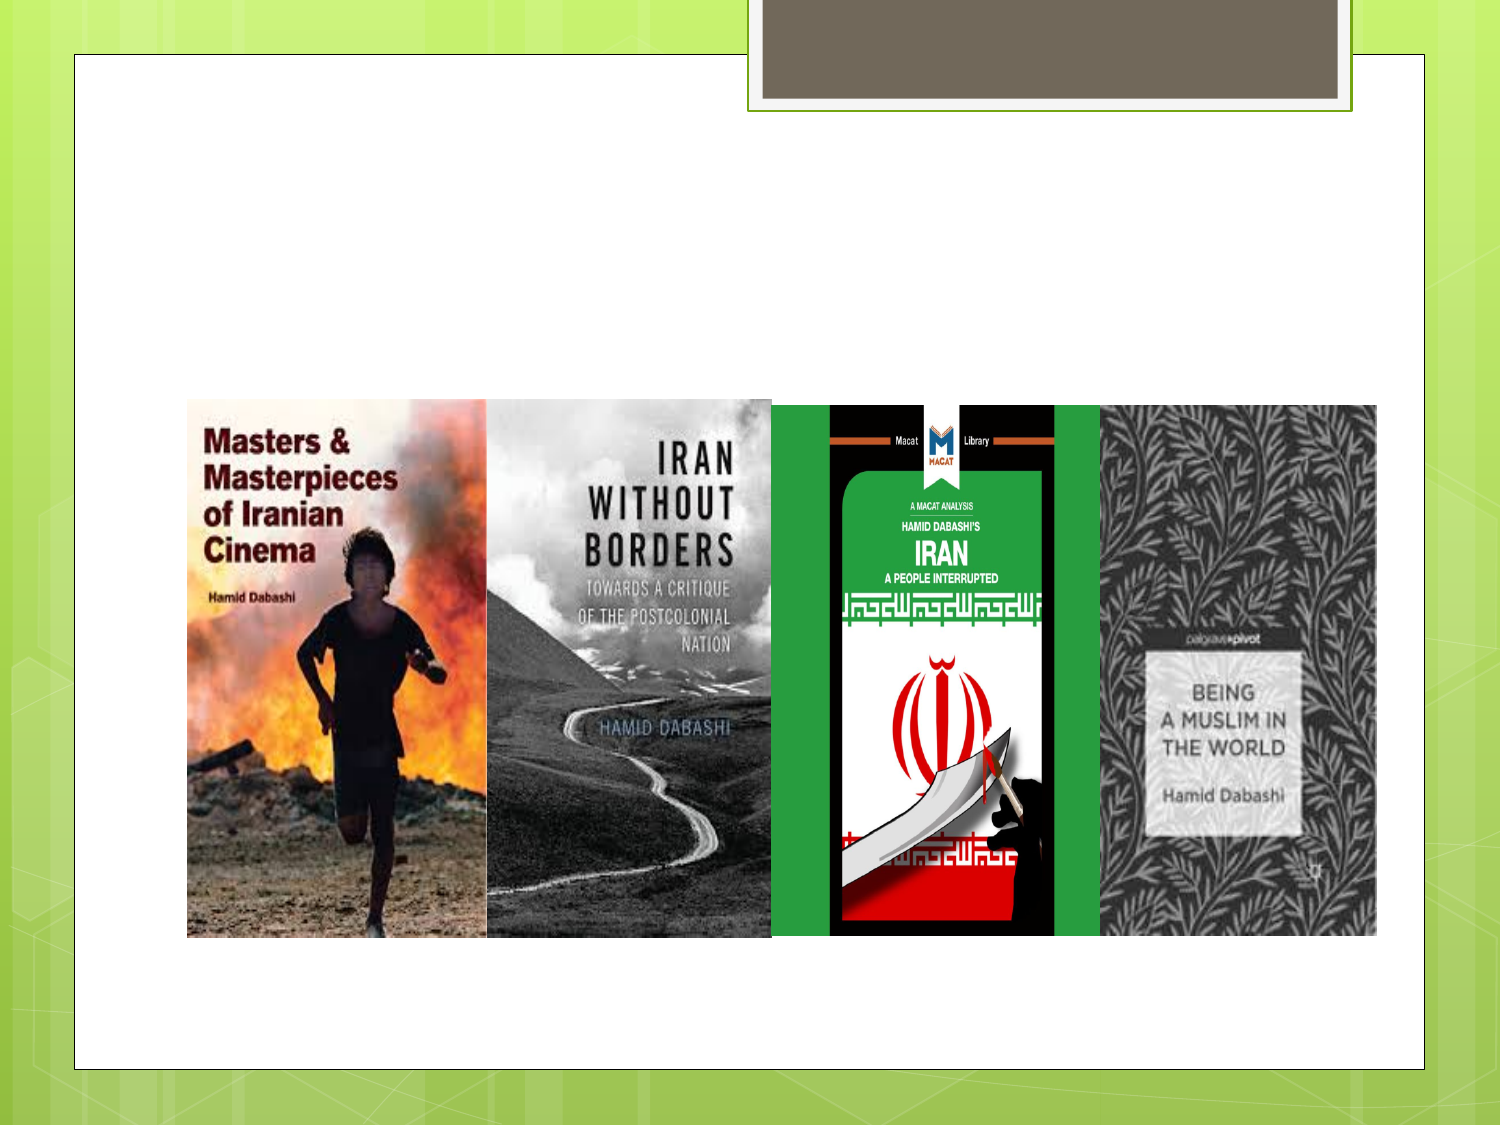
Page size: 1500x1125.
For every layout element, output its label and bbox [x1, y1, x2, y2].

picture [187, 399, 1377, 938]
